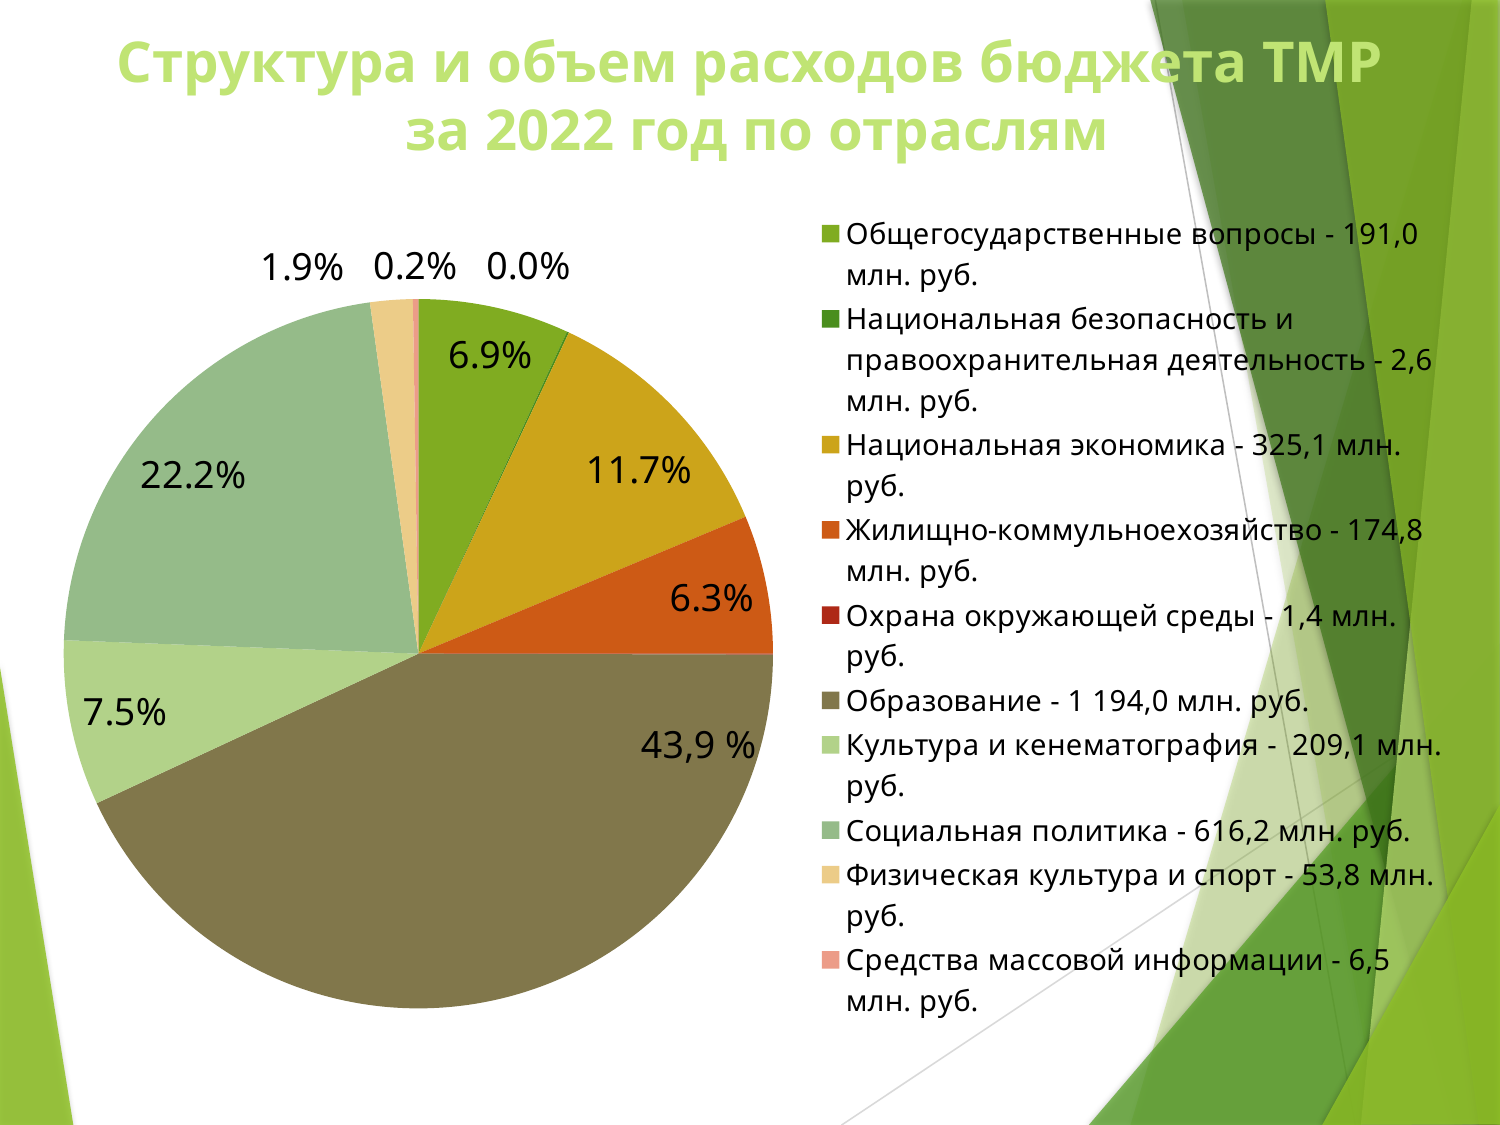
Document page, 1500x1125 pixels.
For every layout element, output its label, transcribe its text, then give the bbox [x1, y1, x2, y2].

title Структура и объем расходов бюджета ТМР за 2022 год по отраслям [75, 19, 1425, 195]
chart [40, 195, 1472, 1095]
